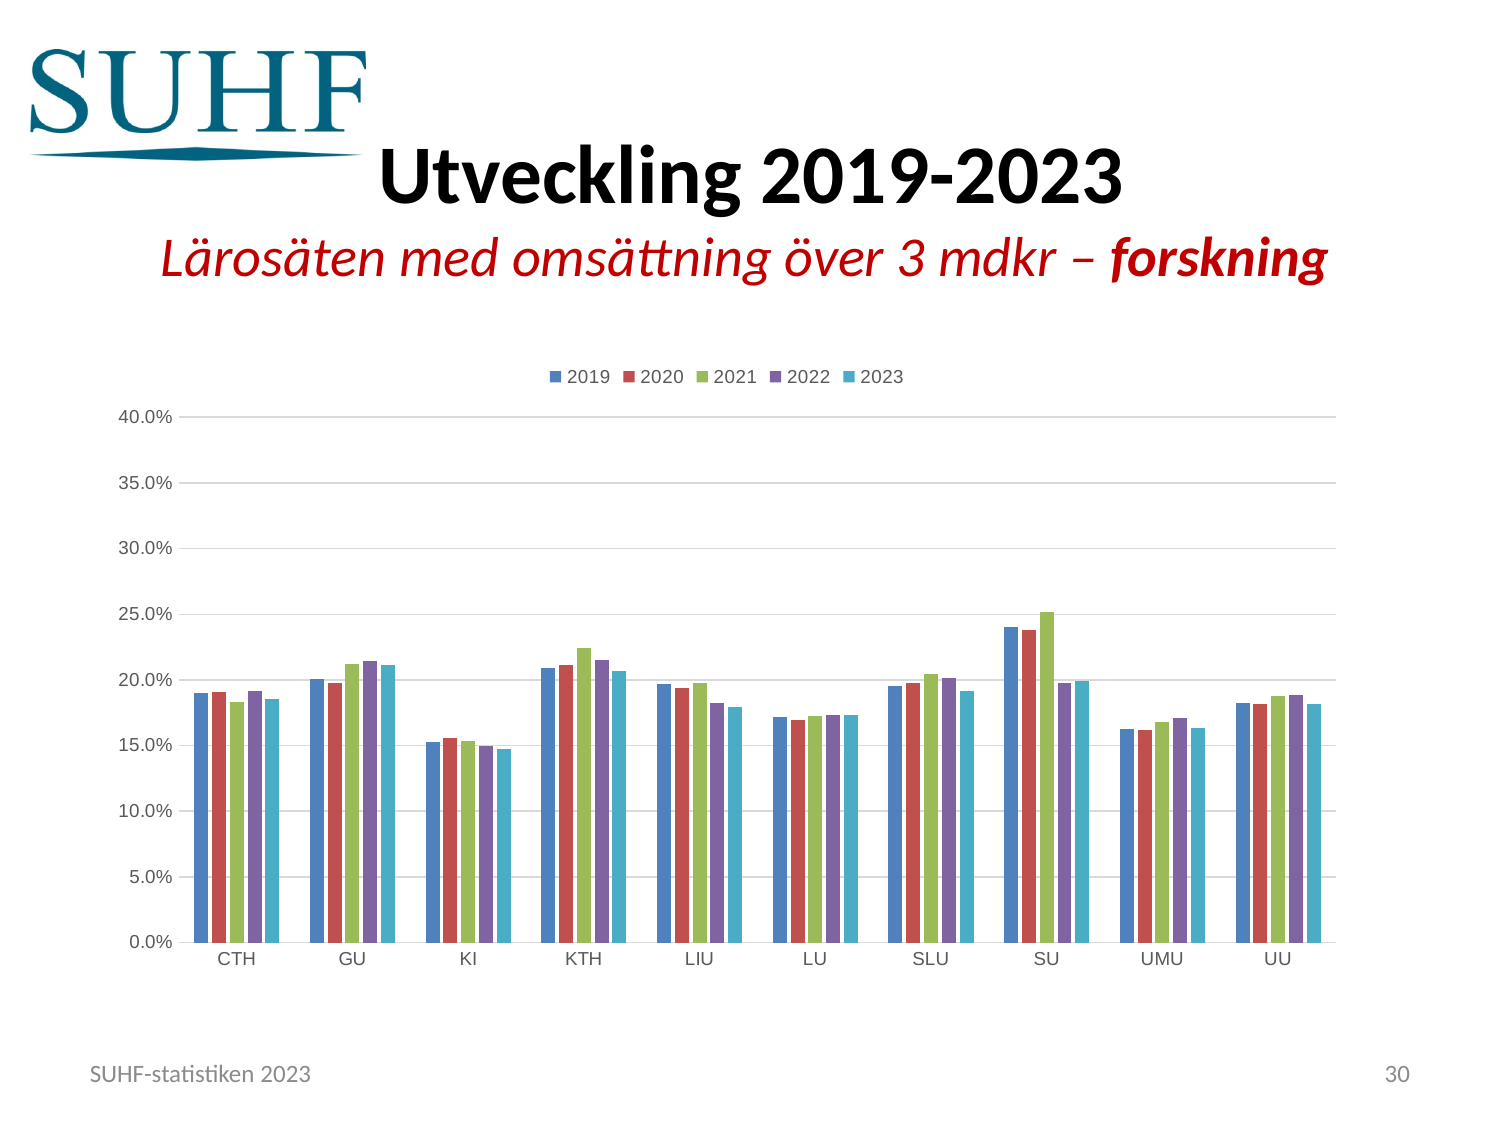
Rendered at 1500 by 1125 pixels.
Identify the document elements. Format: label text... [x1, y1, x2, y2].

chart [92, 348, 1362, 984]
text_box SUHF-statistiken 2023 [75, 1042, 868, 1103]
text_box Utveckling 2019-2023 Lärosäten med omsättning över 3 mdkr – forskning [76, 101, 1427, 306]
picture [29, 49, 367, 162]
slide_number 30 [1210, 1042, 1425, 1103]
